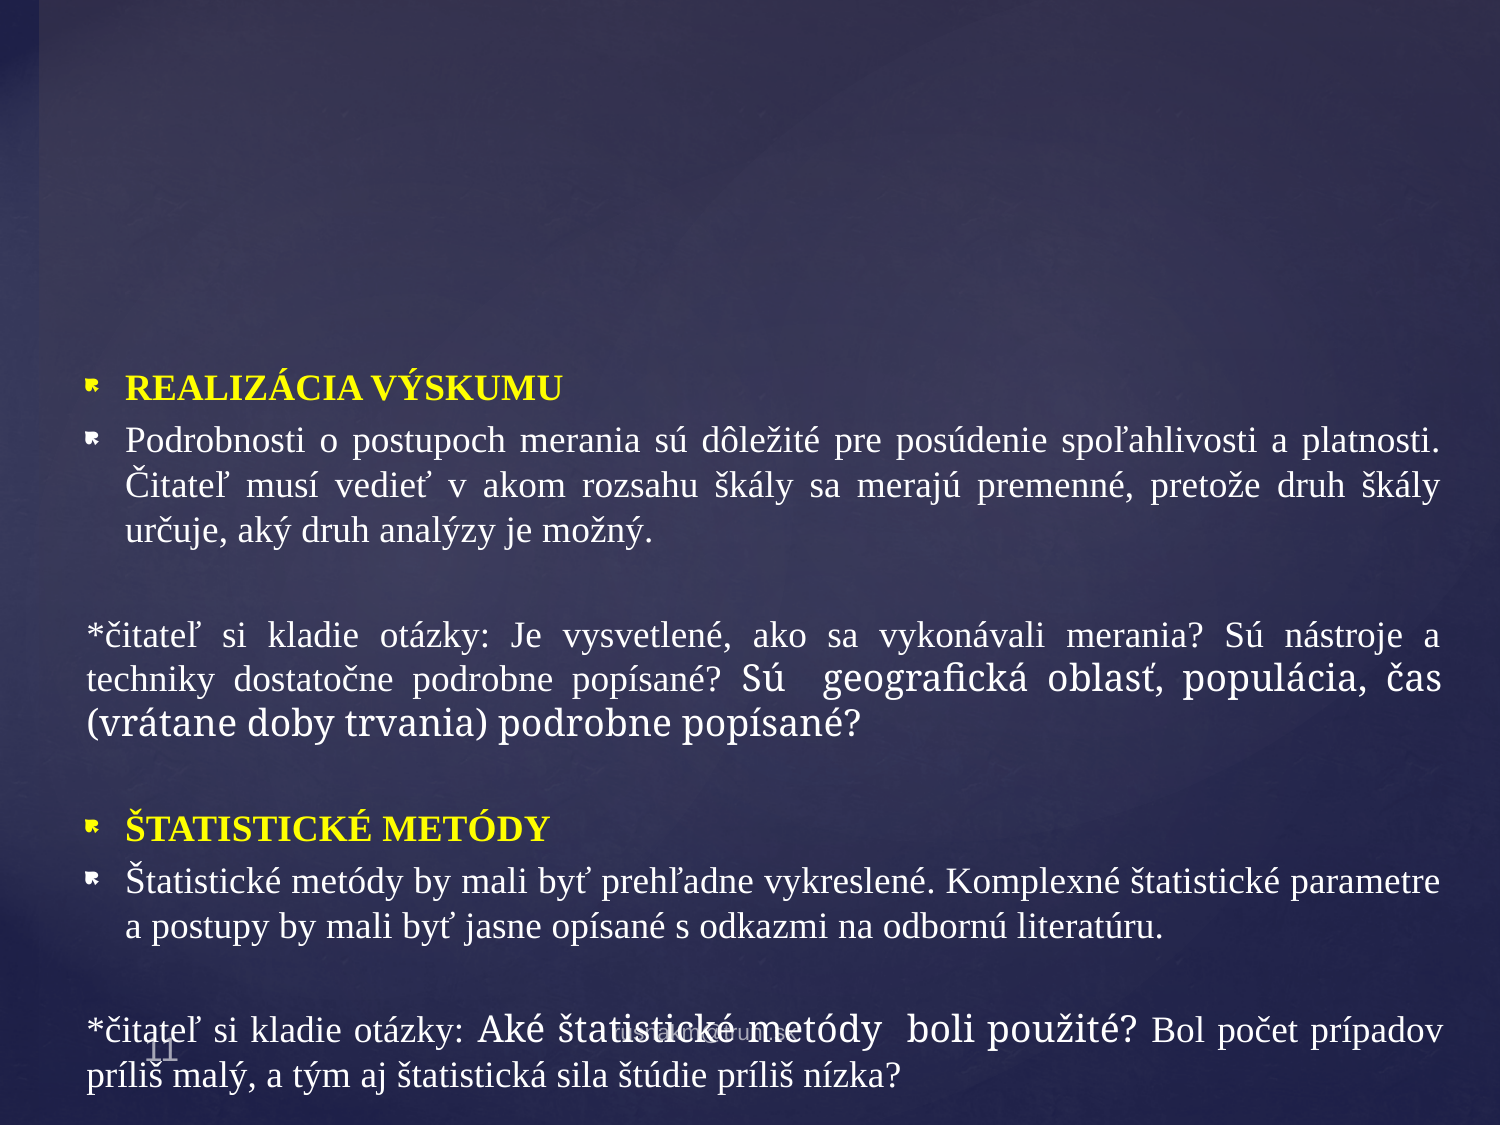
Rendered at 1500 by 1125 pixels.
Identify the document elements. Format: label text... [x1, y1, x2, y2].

slide_number 11 [127, 1018, 250, 1070]
footer rusnakm@truni.sk [596, 1009, 932, 1070]
list REALIZÁCIA VÝSKUMU Podrobnosti o postupoch merania sú dôležité pre posúdenie spoľahlivosti a platnosti. Čitateľ musí vedieť v akom rozsahu škály sa merajú premenné, pretože druh škály určuje, aký druh analýzy je možný. *čitateľ si kladie otázky: Je vysvetlené, ako sa vykonávali merania? Sú nástroje a techniky dostatočne podrobne popísané? Sú geografická oblasť, populácia, čas (vrátane doby trvania) podrobne popísané? ŠTATISTICKÉ METÓDY Štatistické metódy by mali byť prehľadne vykreslené. Komplexné štatistické parametre a postupy by mali byť jasne opísané s odkazmi na odbornú literatúru. *čitateľ si kladie otázky: Aké štatistické metódy boli použité? Bol počet prípadov príliš malý, a tým aj štatistická sila štúdie príliš nízka? [66, 302, 1461, 1108]
